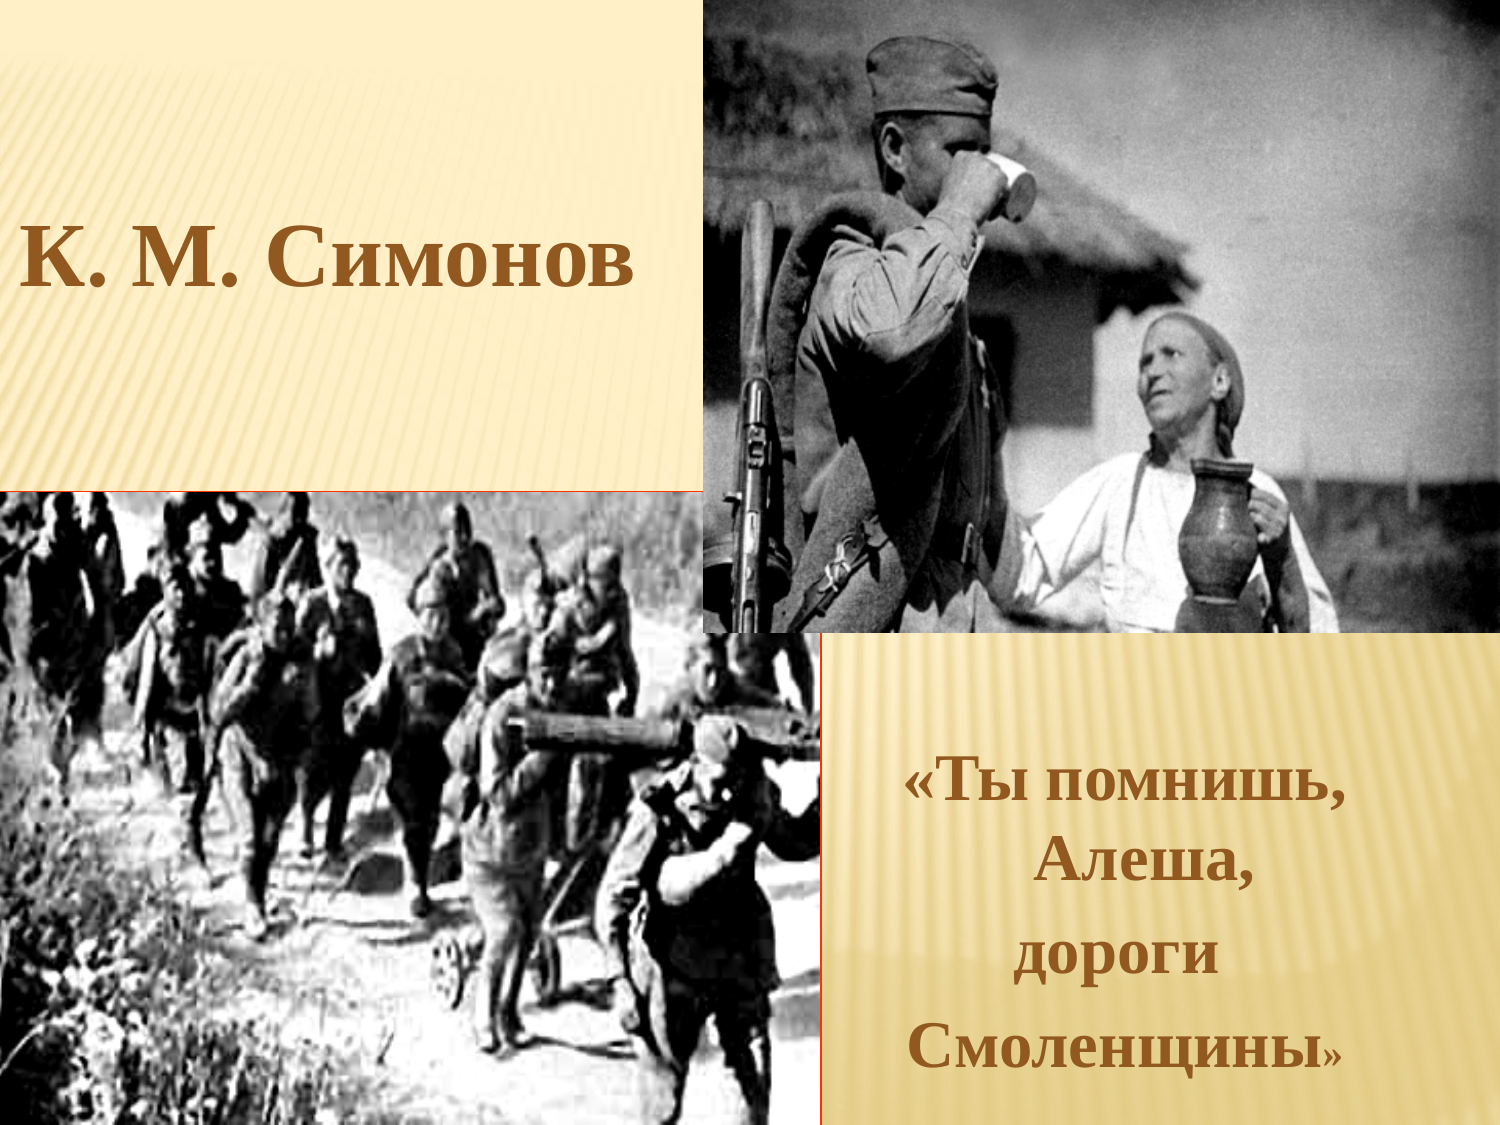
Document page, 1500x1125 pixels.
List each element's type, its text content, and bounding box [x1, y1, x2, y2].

text_box К. М. Симонов [0, 187, 657, 313]
picture [0, 491, 821, 1125]
picture [702, 0, 1500, 634]
text_box «Ты помнишь, Алеша, дороги Смоленщины» [828, 726, 1477, 1088]
